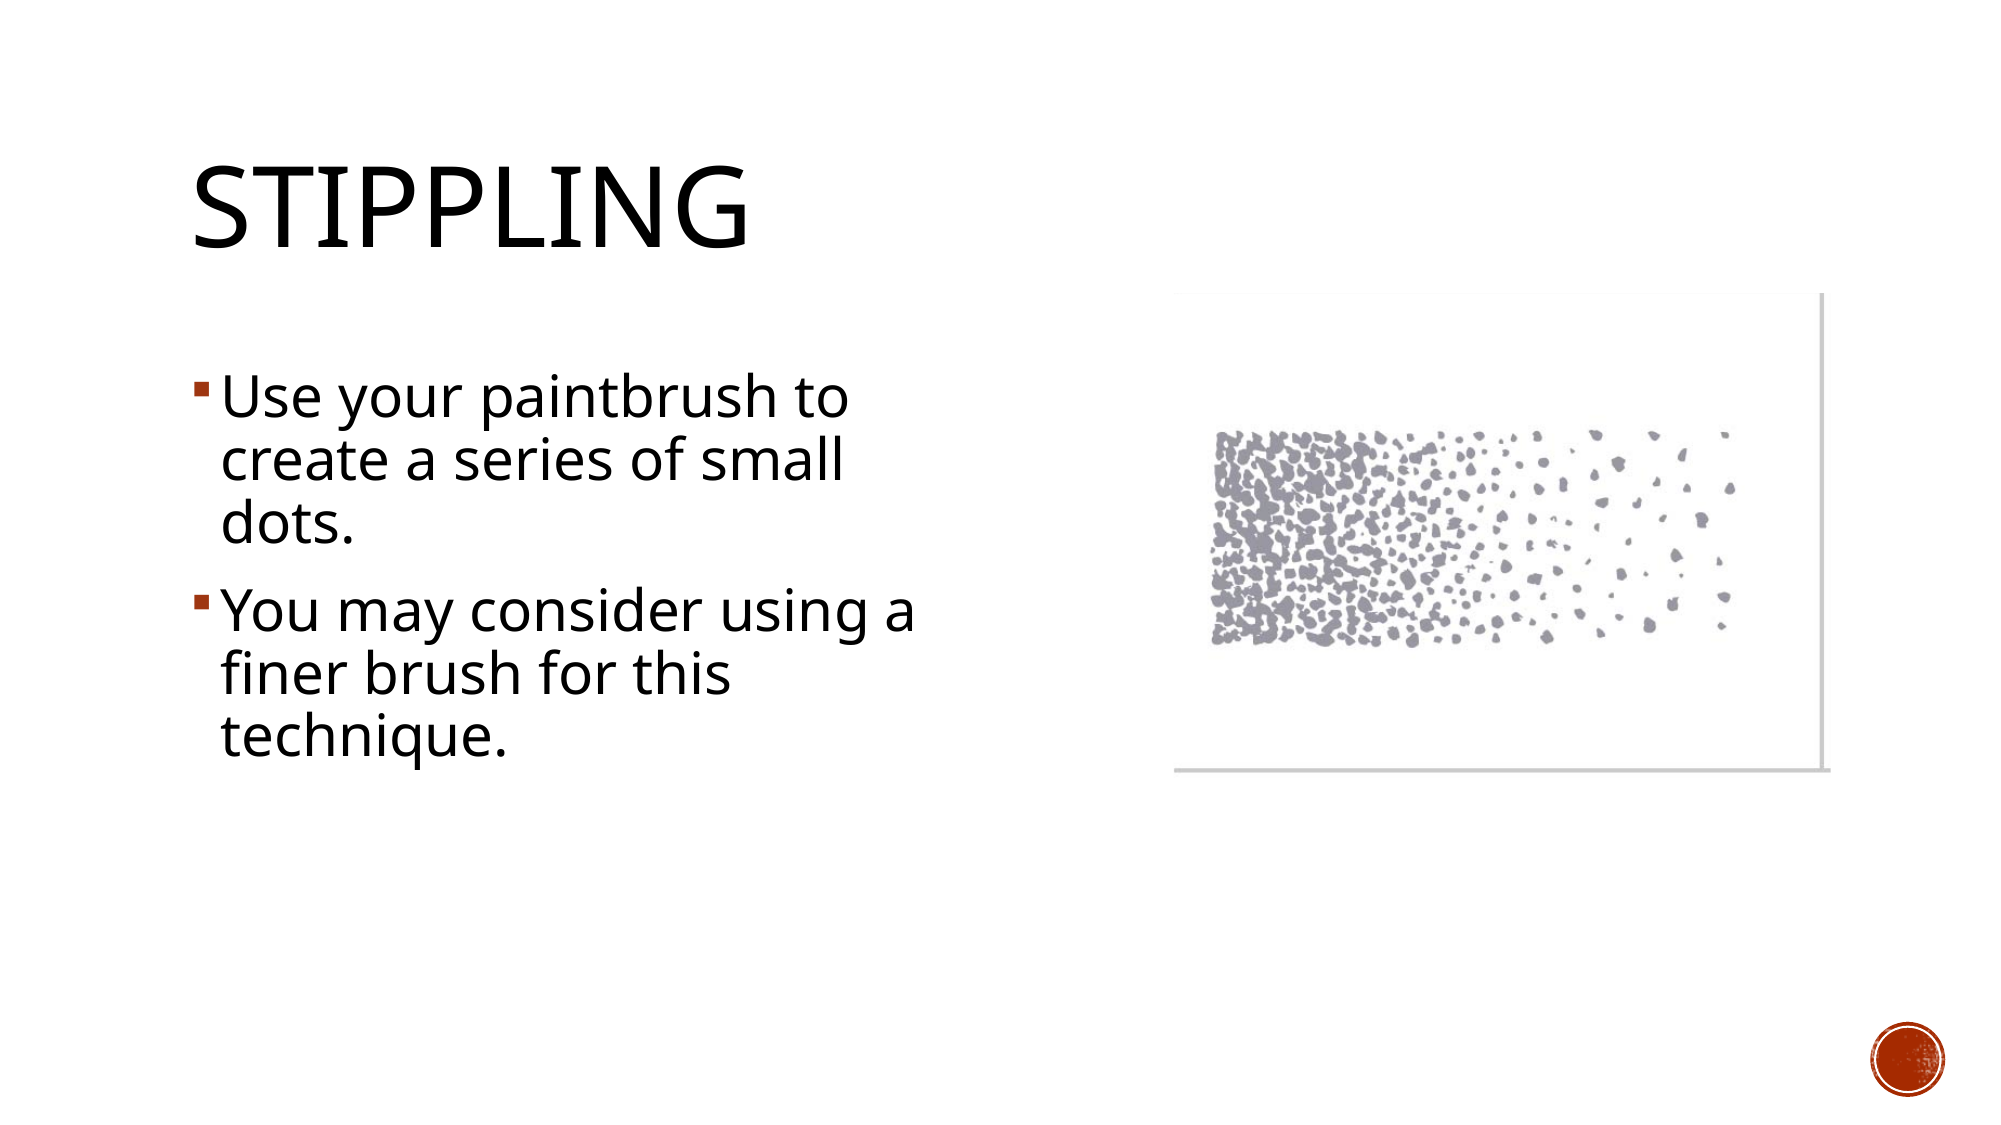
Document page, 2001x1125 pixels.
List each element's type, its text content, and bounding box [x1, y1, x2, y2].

picture [1173, 293, 1831, 778]
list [1176, 297, 1829, 777]
list Use your paintbrush to create a series of small dots. You may consider using a finer brush for this technique. [175, 360, 956, 1013]
title Stippling [175, 79, 1826, 344]
